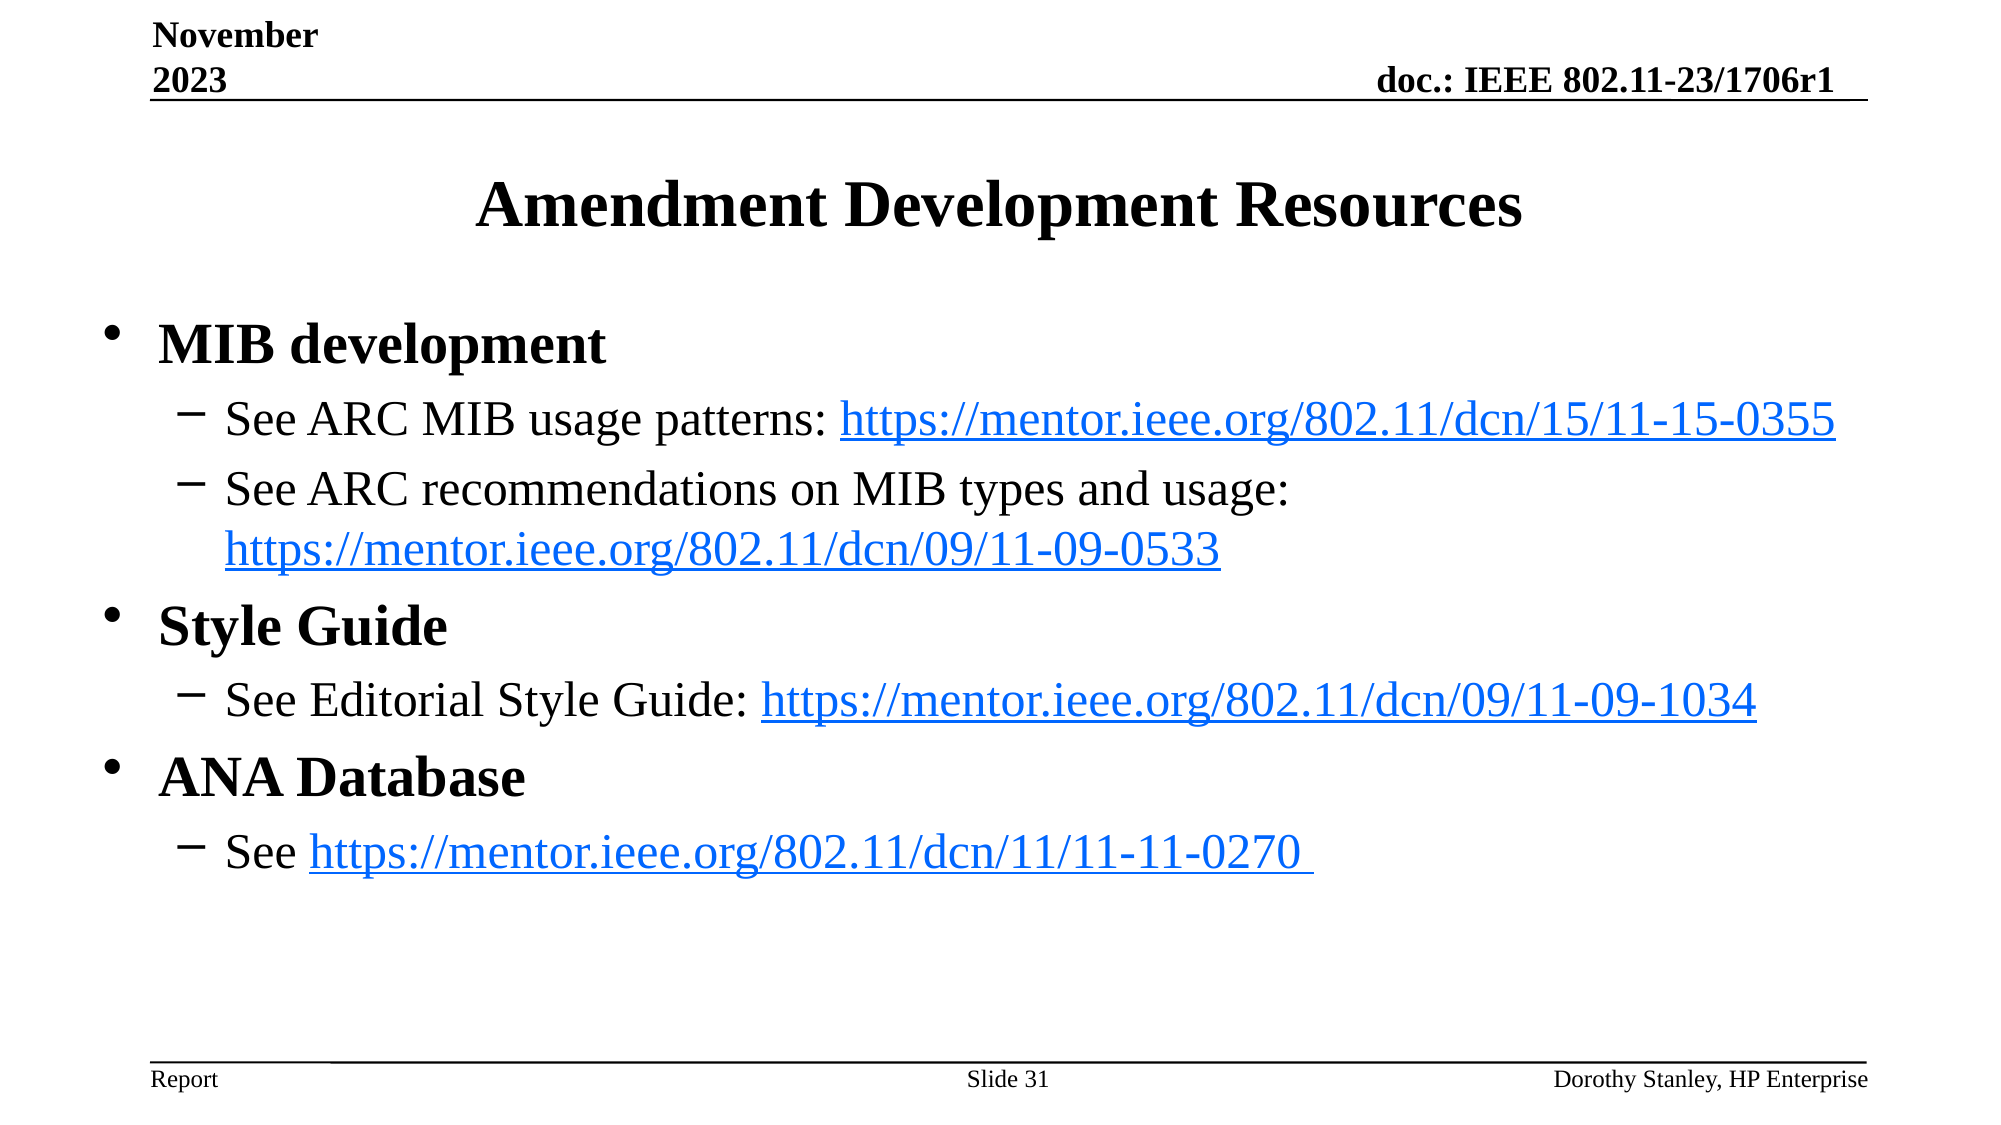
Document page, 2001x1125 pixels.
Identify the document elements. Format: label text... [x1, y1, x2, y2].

title Amendment Development Resources [150, 112, 1850, 288]
list MIB development See ARC MIB usage patterns: https://mentor.ieee.org/802.11/dcn/15/11-15-0355 See ARC recommendations on MIB types and usage: https://mentor.ieee.org/802.11/dcn/09/11-09-0533 Style Guide See Editorial Style Guide: https://mentor.ieee.org/802.11/dcn/09/11-09-1034 ANA Database See https://mentor.ieee.org/802.11/dcn/11/11-11-0270 [87, 297, 1913, 1050]
footer Dorothy Stanley, HP Enterprise [1513, 1061, 1869, 1093]
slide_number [152, 54, 373, 101]
slide_number Slide 31 [964, 1061, 1053, 1093]
